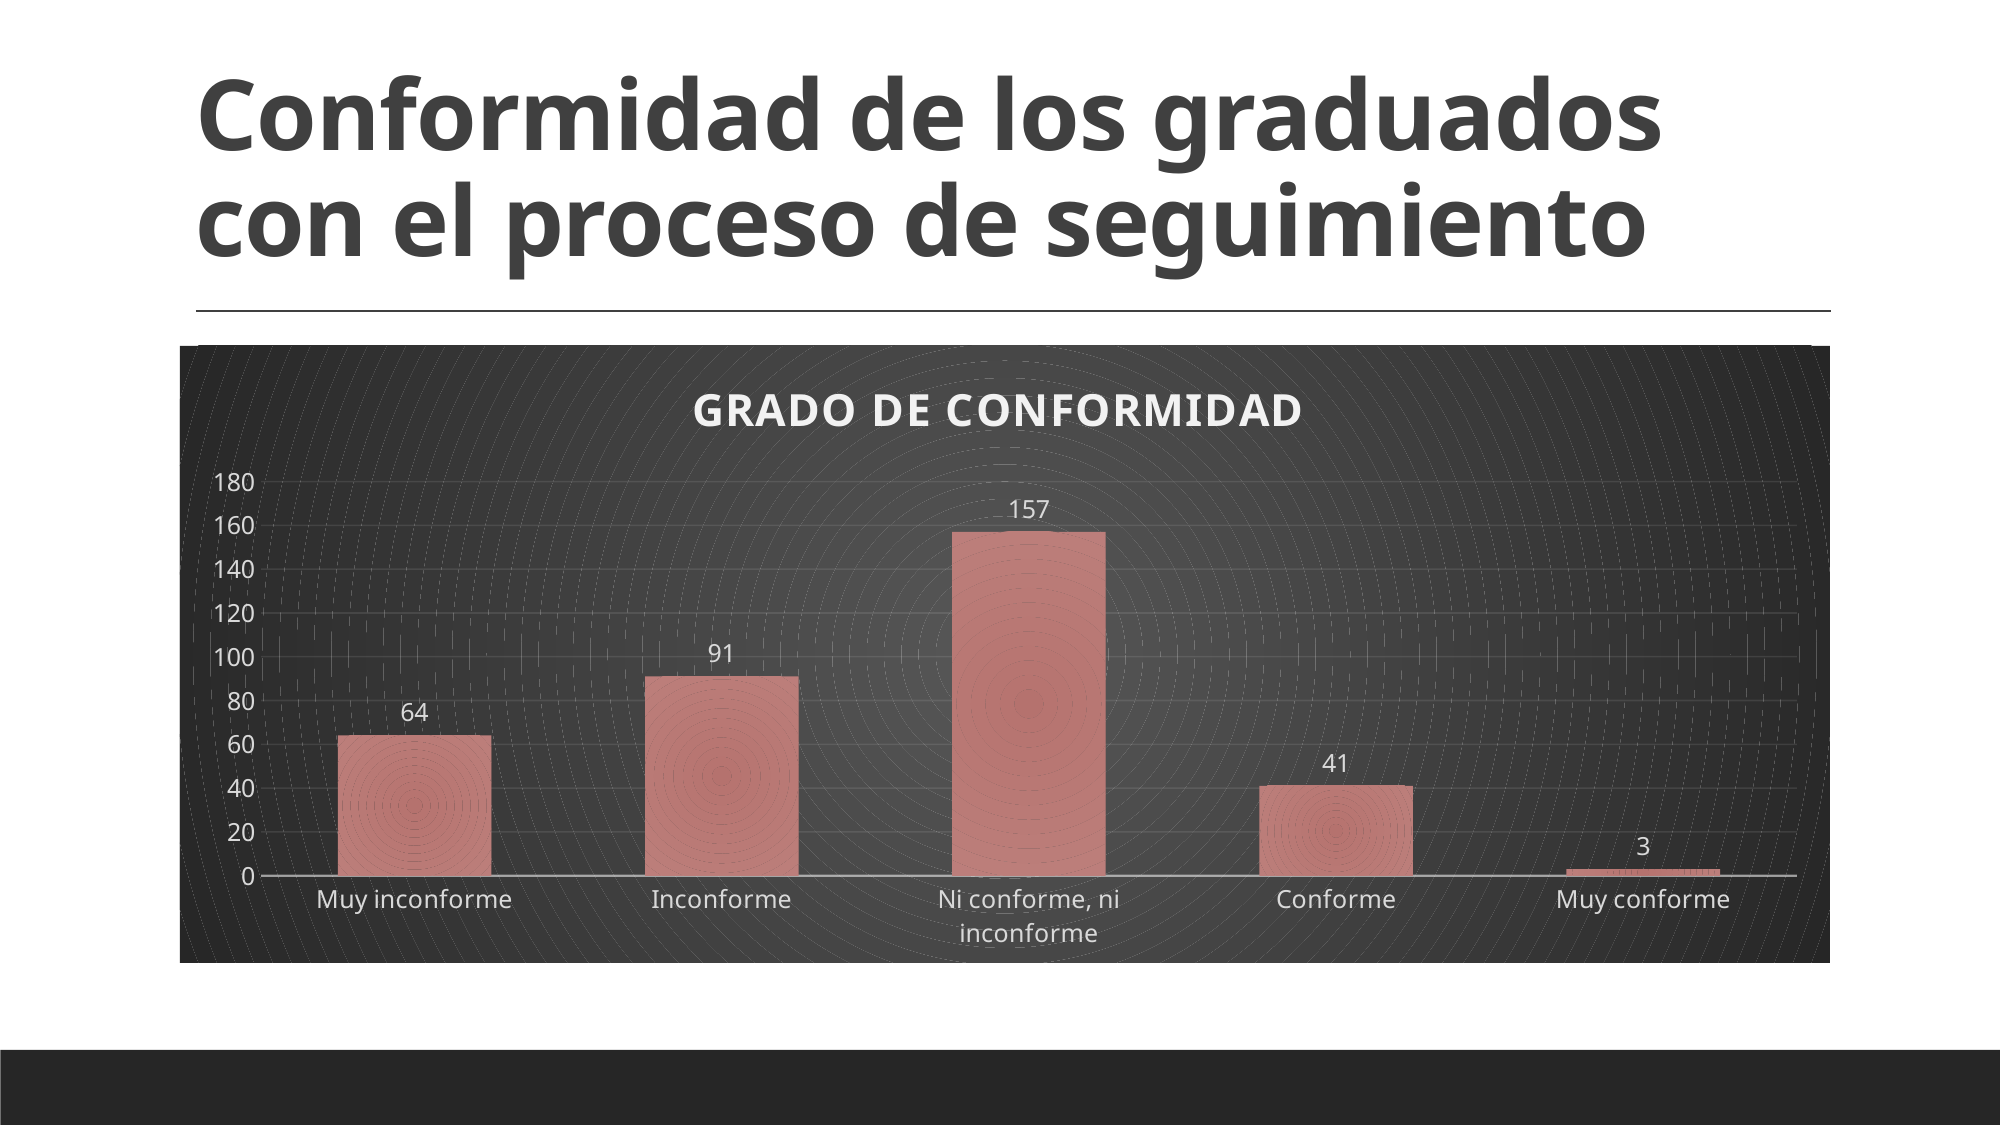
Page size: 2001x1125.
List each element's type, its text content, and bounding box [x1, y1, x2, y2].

chart [179, 345, 1831, 964]
title Conformidad de los graduados con el proceso de seguimiento [180, 47, 1830, 285]
